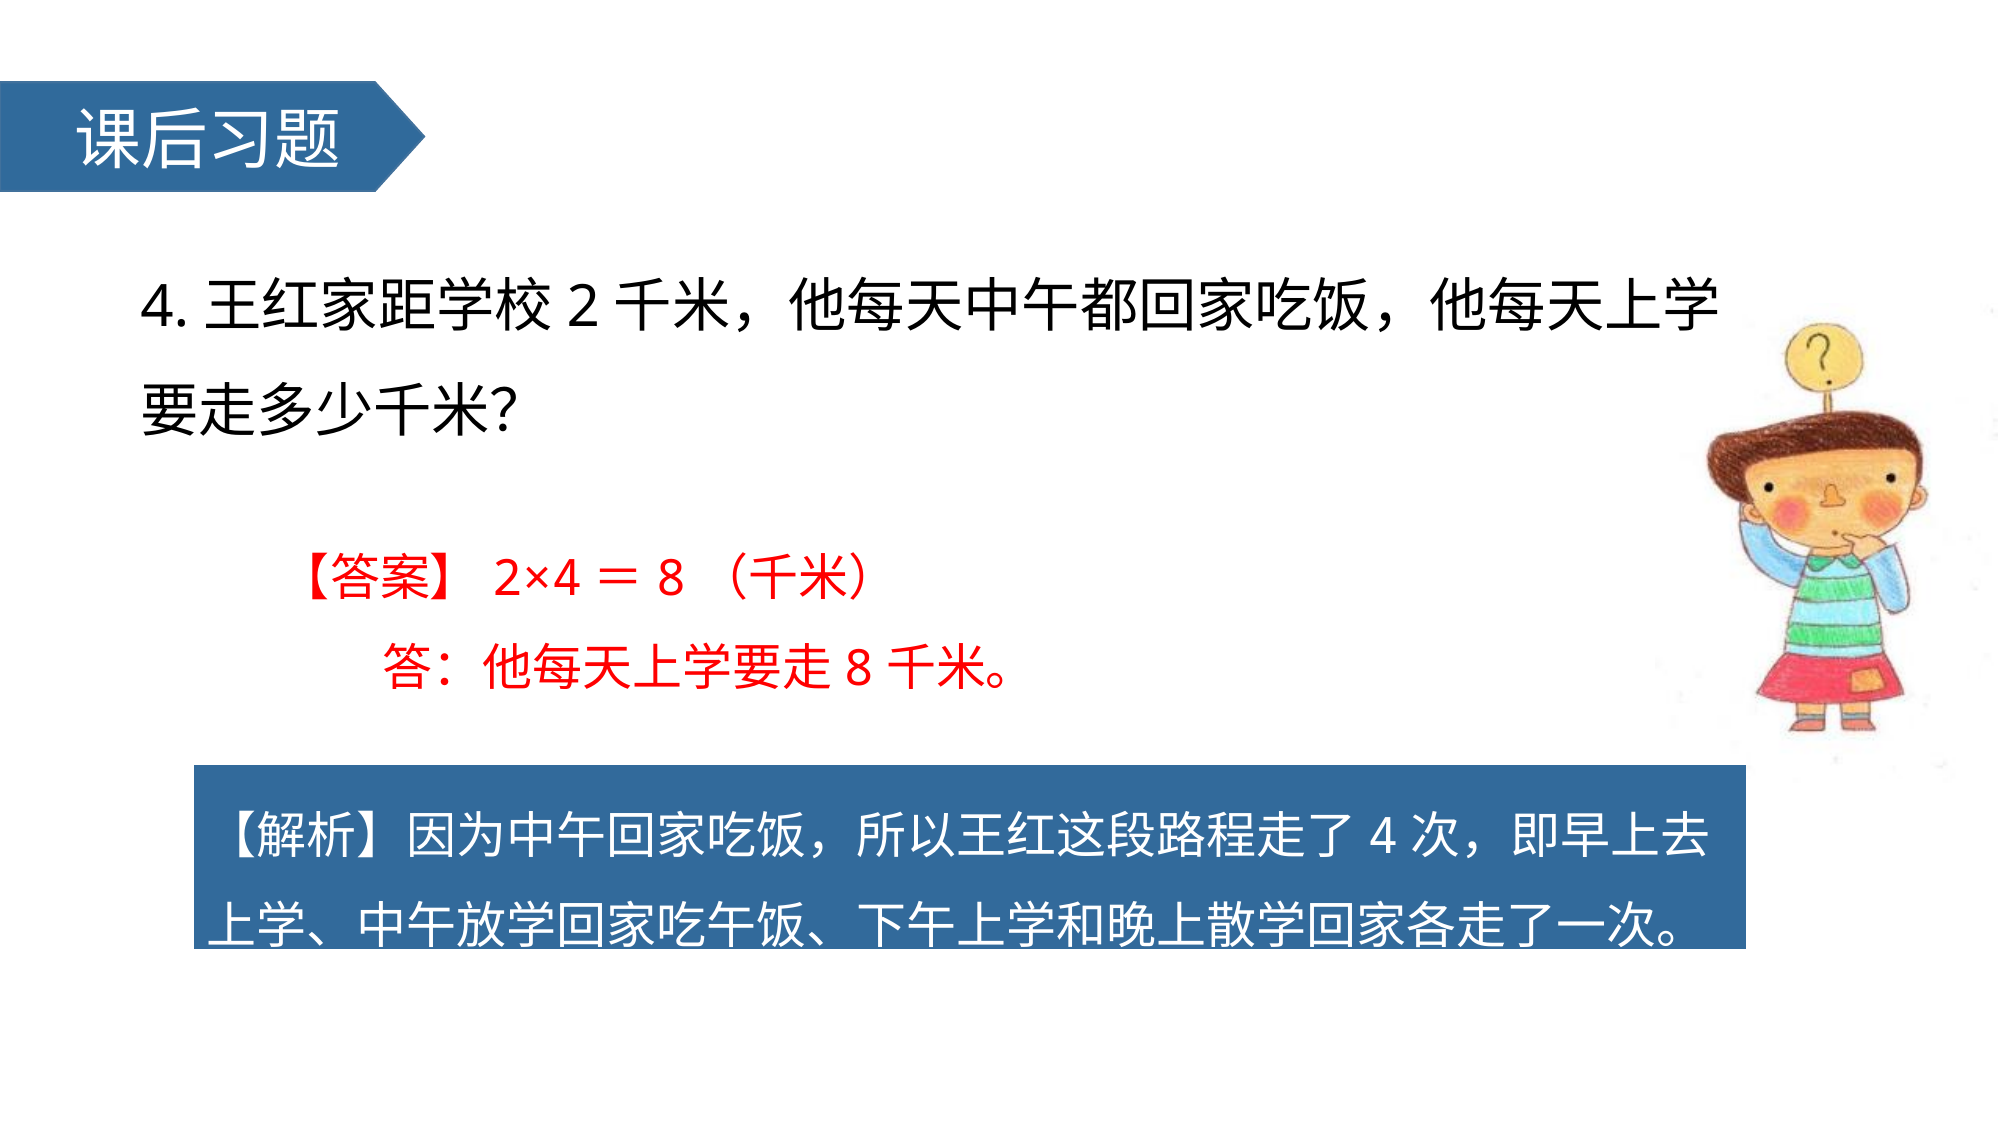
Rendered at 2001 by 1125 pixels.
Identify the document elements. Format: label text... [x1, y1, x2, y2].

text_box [125, 225, 1767, 453]
picture [1655, 303, 1998, 783]
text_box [191, 765, 1746, 949]
text_box 课后习题 [0, 82, 425, 191]
text_box 【答案】2×4＝8（千米） 答：他每天上学要走8千米。 [265, 507, 1238, 703]
